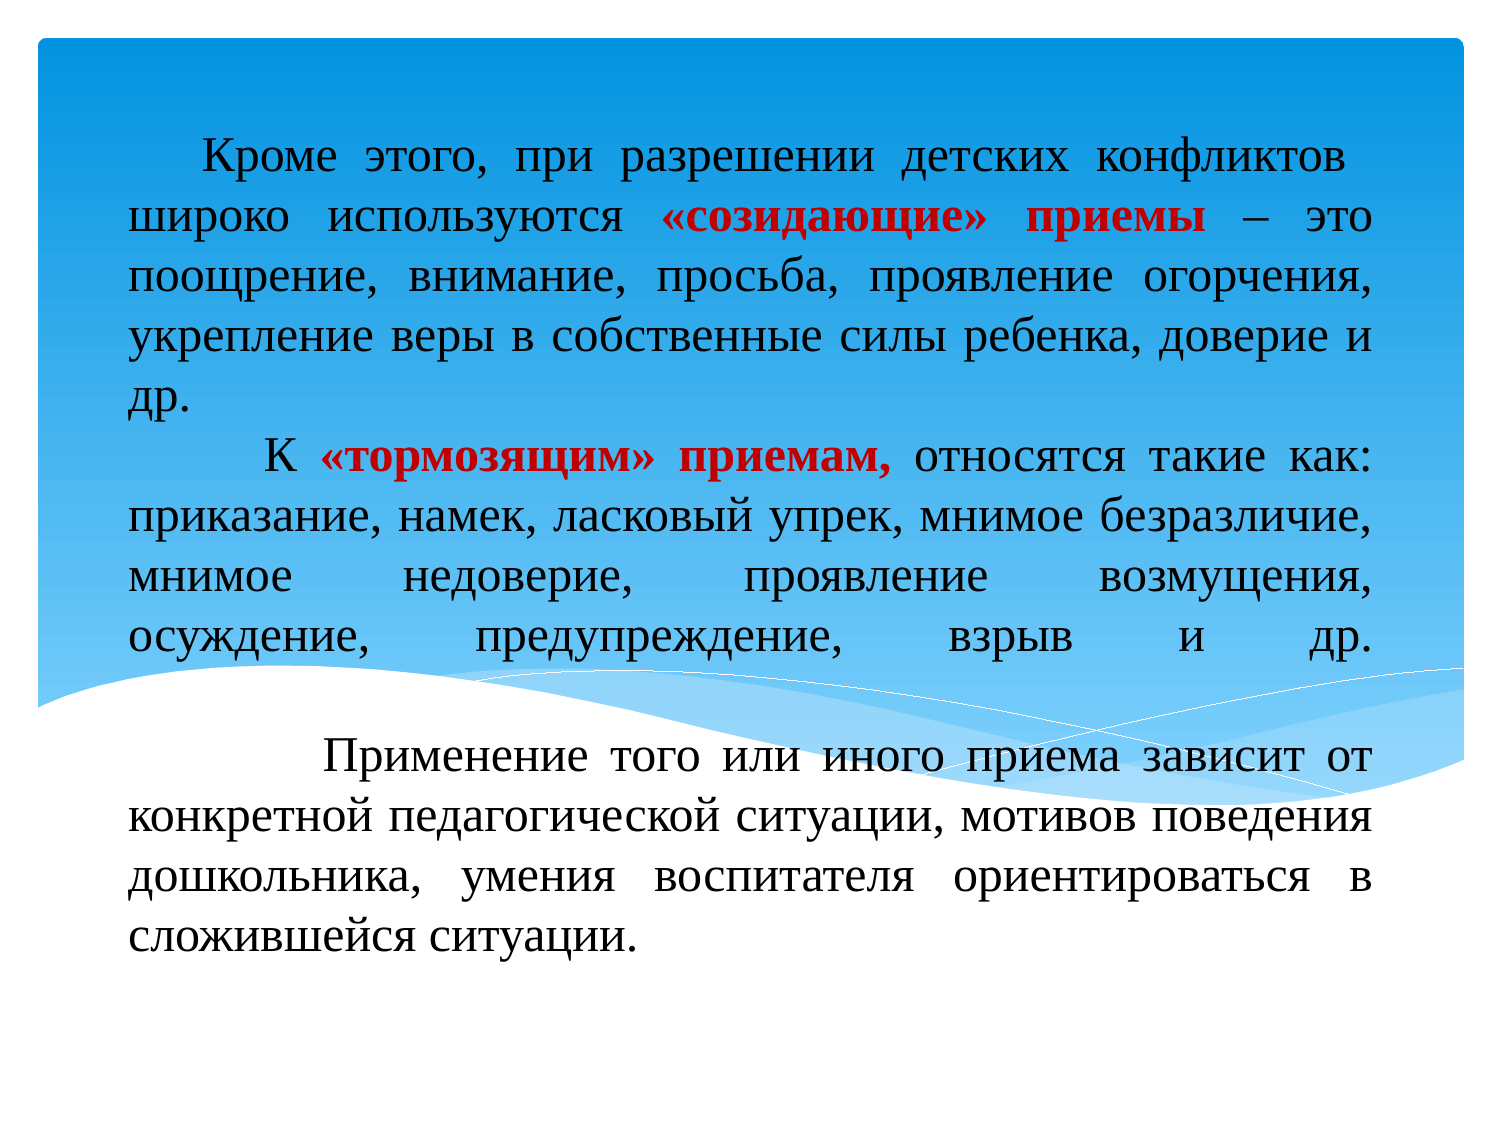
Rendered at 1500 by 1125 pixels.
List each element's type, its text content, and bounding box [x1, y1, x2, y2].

title Кроме этого, при разрешении детских конфликтов широко используются «созидающие» приемы – это поощрение, внимание, просьба, проявление огорчения, укрепление веры в собственные силы ребенка, доверие и др. К «тормозящим» приемам, относятся такие как: приказание, намек, ласковый упрек, мнимое безразличие, мнимое недоверие, проявление возмущения, осуждение, предупреждение, взрыв и др. Применение того или иного приема зависит от конкретной педагогической ситуации, мотивов поведения дошкольника, умения воспитателя ориентироваться в сложившейся ситуации. [113, 113, 1389, 976]
